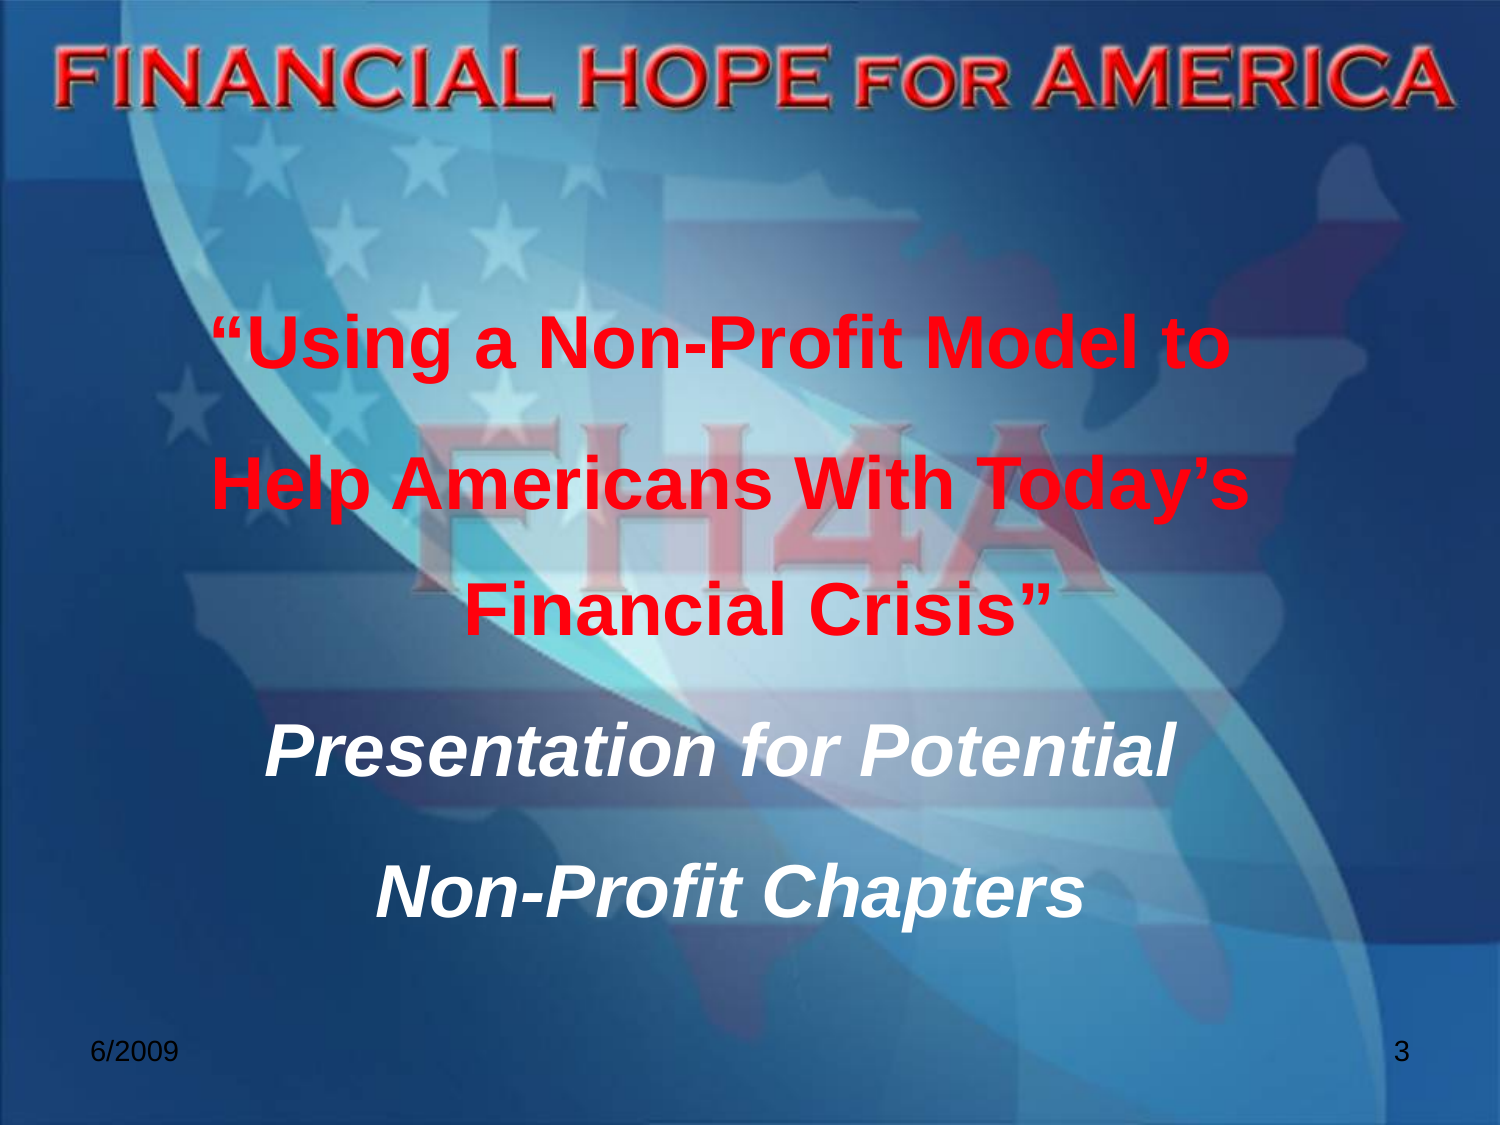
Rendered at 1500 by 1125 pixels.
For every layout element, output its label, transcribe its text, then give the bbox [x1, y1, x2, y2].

slide_number 3 [1074, 1024, 1426, 1103]
slide_number 6/2009 [74, 1024, 426, 1103]
picture [0, 0, 1500, 1125]
list “Using a Non-Profit Model to Help Americans With Today’s Financial Crisis” Presentation for Potential Non-Profit Chapters [37, 249, 1426, 976]
